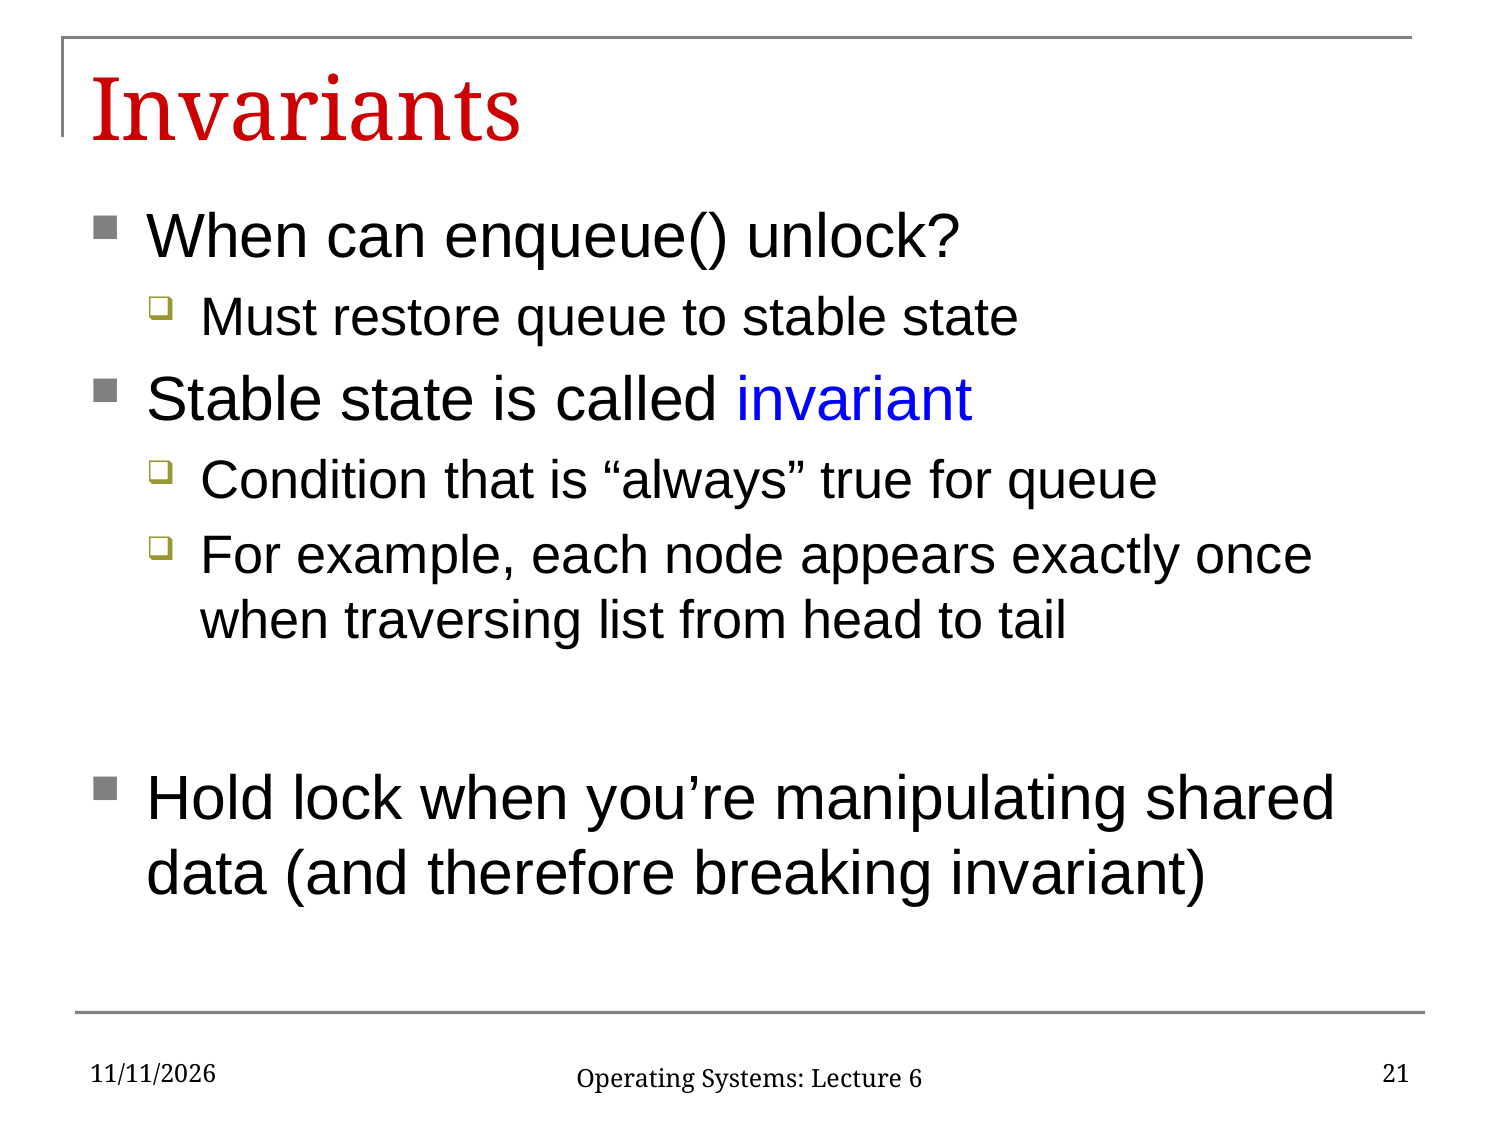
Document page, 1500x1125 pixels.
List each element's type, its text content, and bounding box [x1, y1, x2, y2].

footer Operating Systems: Lecture 6 [512, 1024, 988, 1101]
title Invariants [75, 45, 1425, 163]
list When can enqueue() unlock? Must restore queue to stable state Stable state is called invariant Condition that is “always” true for queue For example, each node appears exactly once when traversing list from head to tail Hold lock when you’re manipulating shared data (and therefore breaking invariant) [75, 187, 1425, 1006]
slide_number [74, 1023, 426, 1100]
slide_number 21 [1074, 1023, 1426, 1100]
